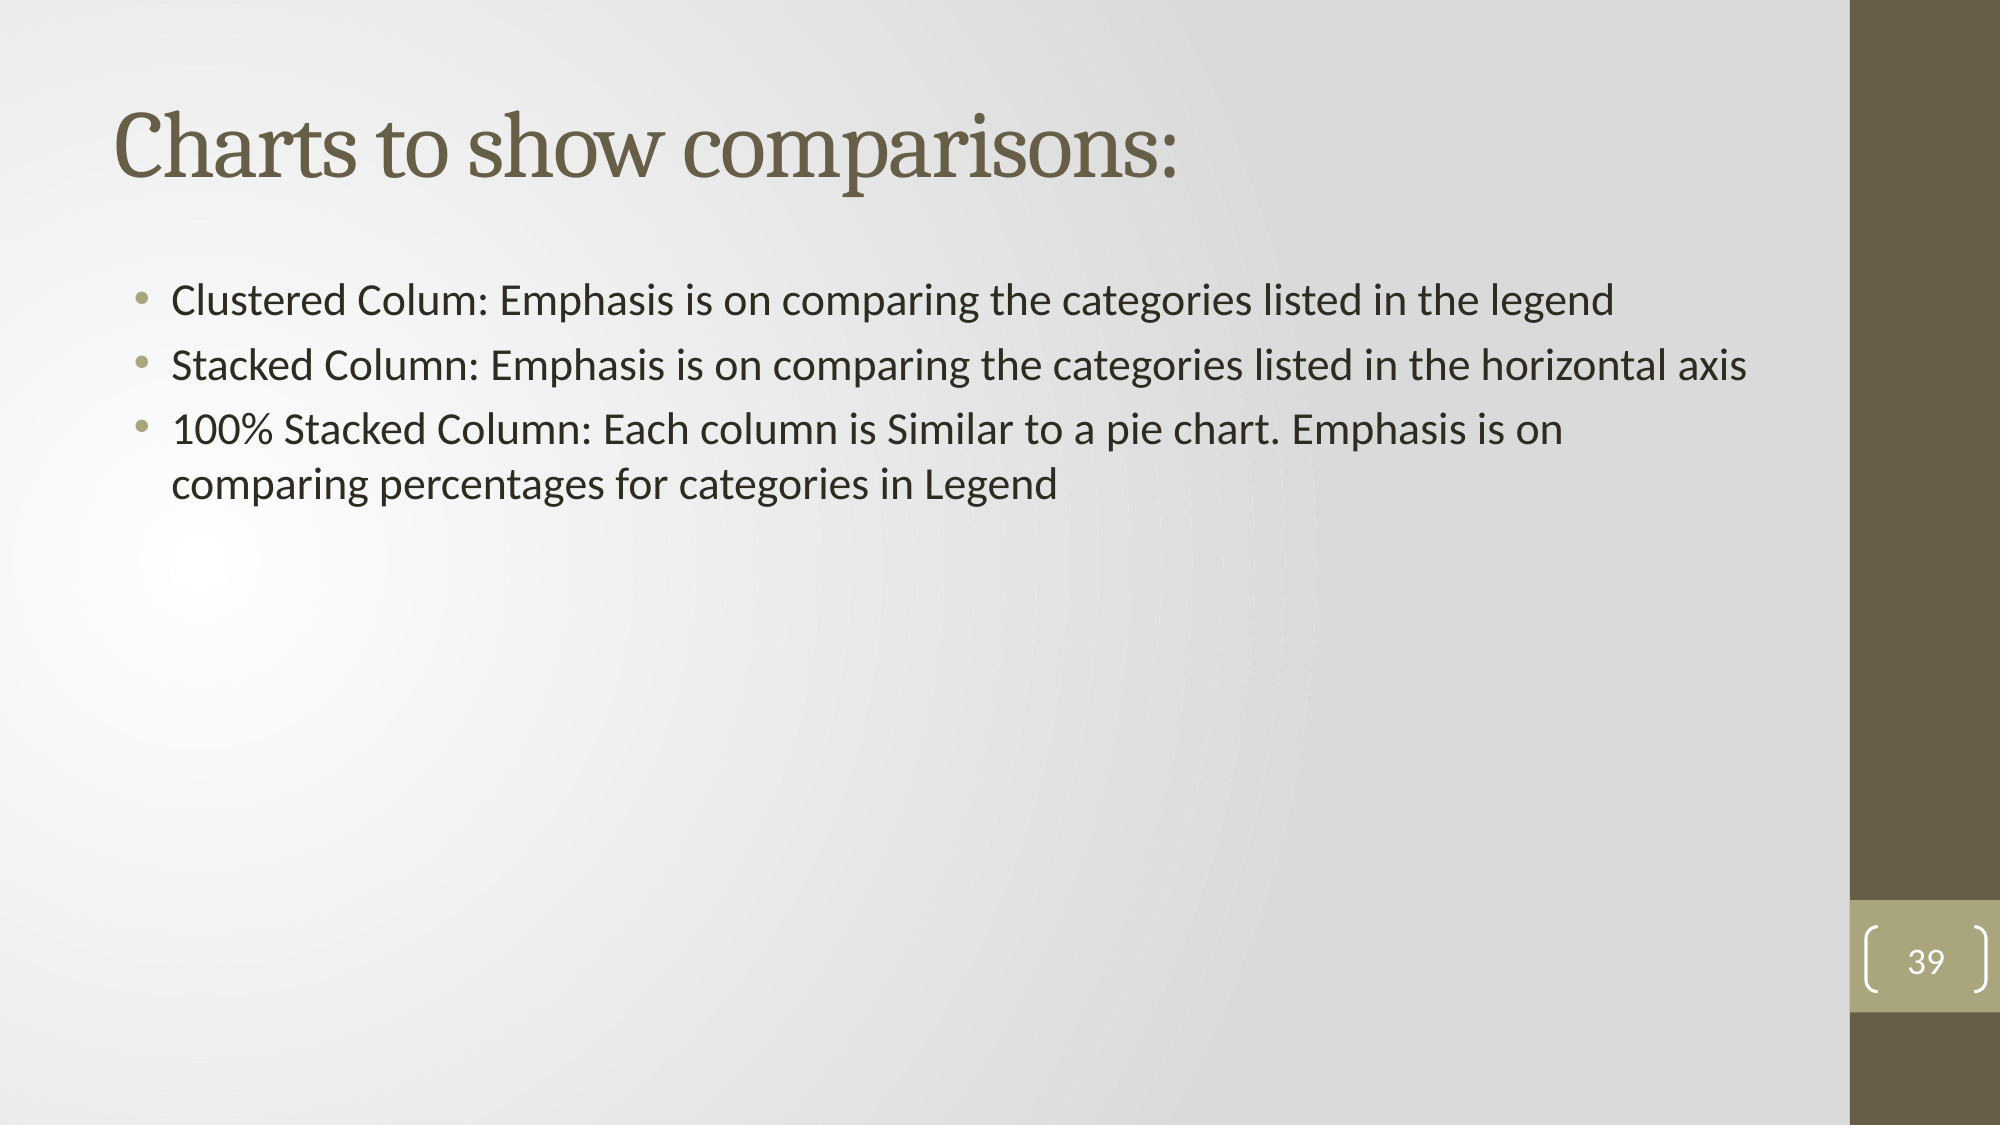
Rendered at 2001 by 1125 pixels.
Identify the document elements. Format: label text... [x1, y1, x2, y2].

slide_number 39 [1864, 925, 1988, 994]
list Clustered Colum: Emphasis is on comparing the categories listed in the legend Stacked Column: Emphasis is on comparing the categories listed in the horizontal axis 100% Stacked Column: Each column is Similar to a pie chart. Emphasis is on comparing percentages for categories in Legend [99, 262, 1767, 1050]
title Charts to show comparisons: [99, 45, 1767, 233]
